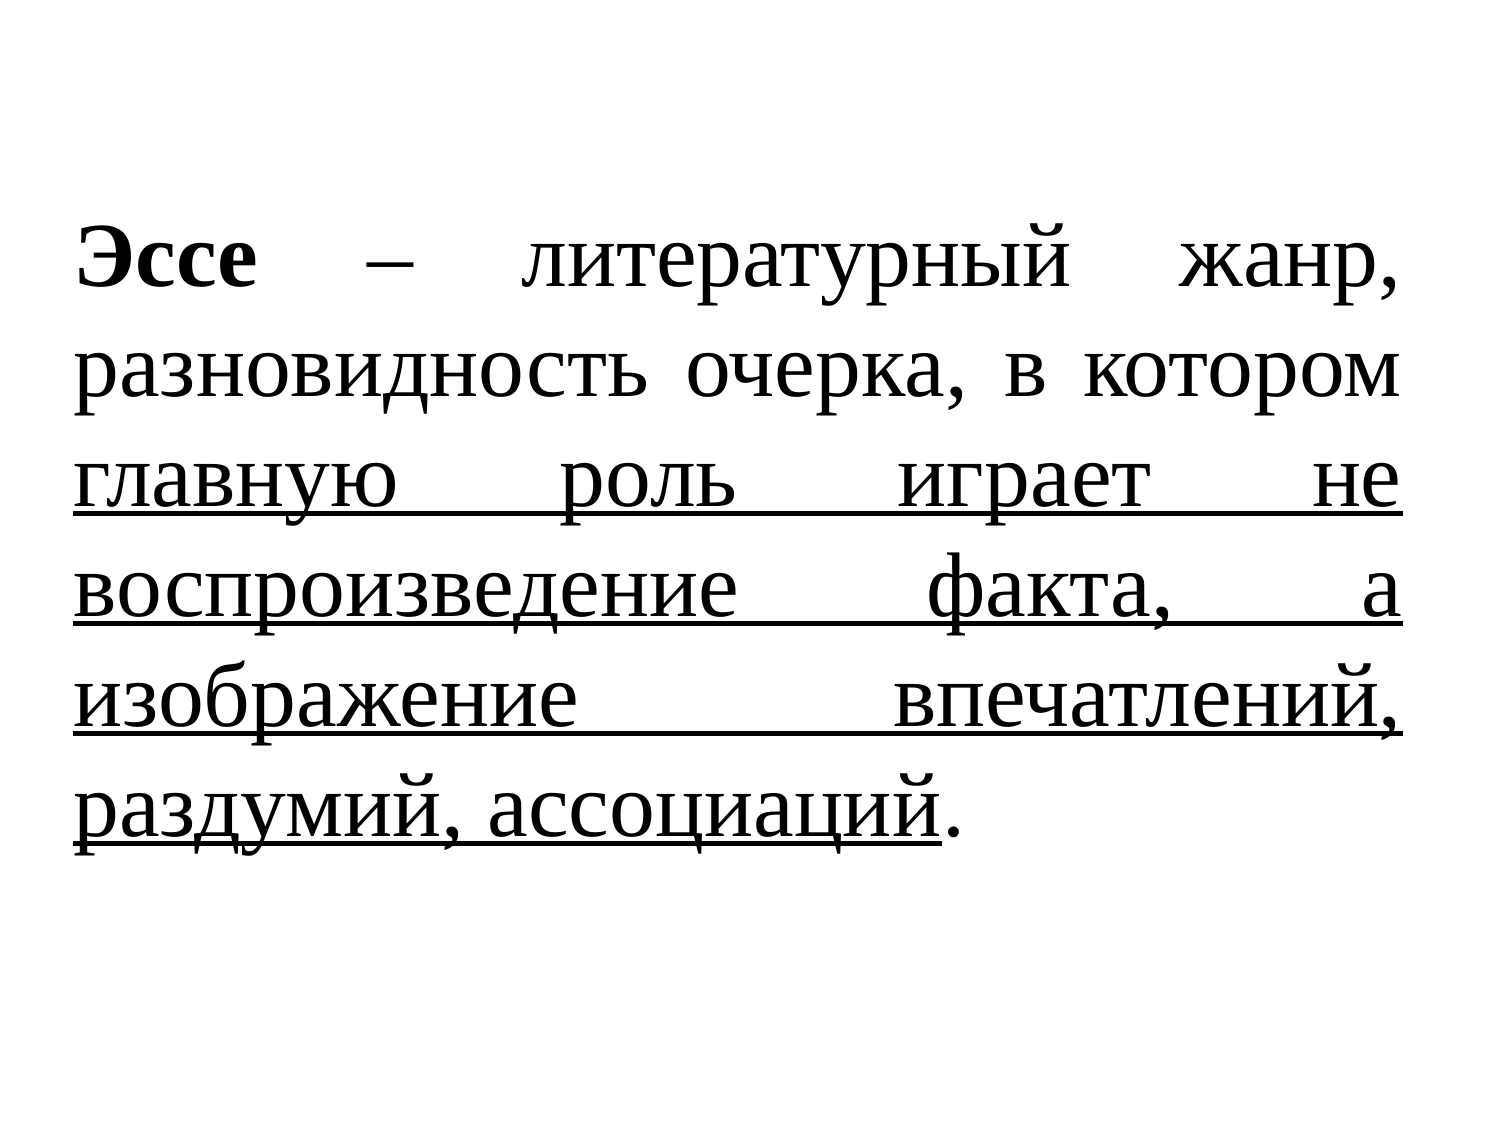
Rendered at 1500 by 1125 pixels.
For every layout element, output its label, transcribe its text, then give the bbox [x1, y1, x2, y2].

text_box Эссе – литературный жанр, разновидность очерка, в котором главную роль играет не воспроизведение факта, а изображение впечатлений, раздумий, ассоциаций. [58, 187, 1418, 932]
